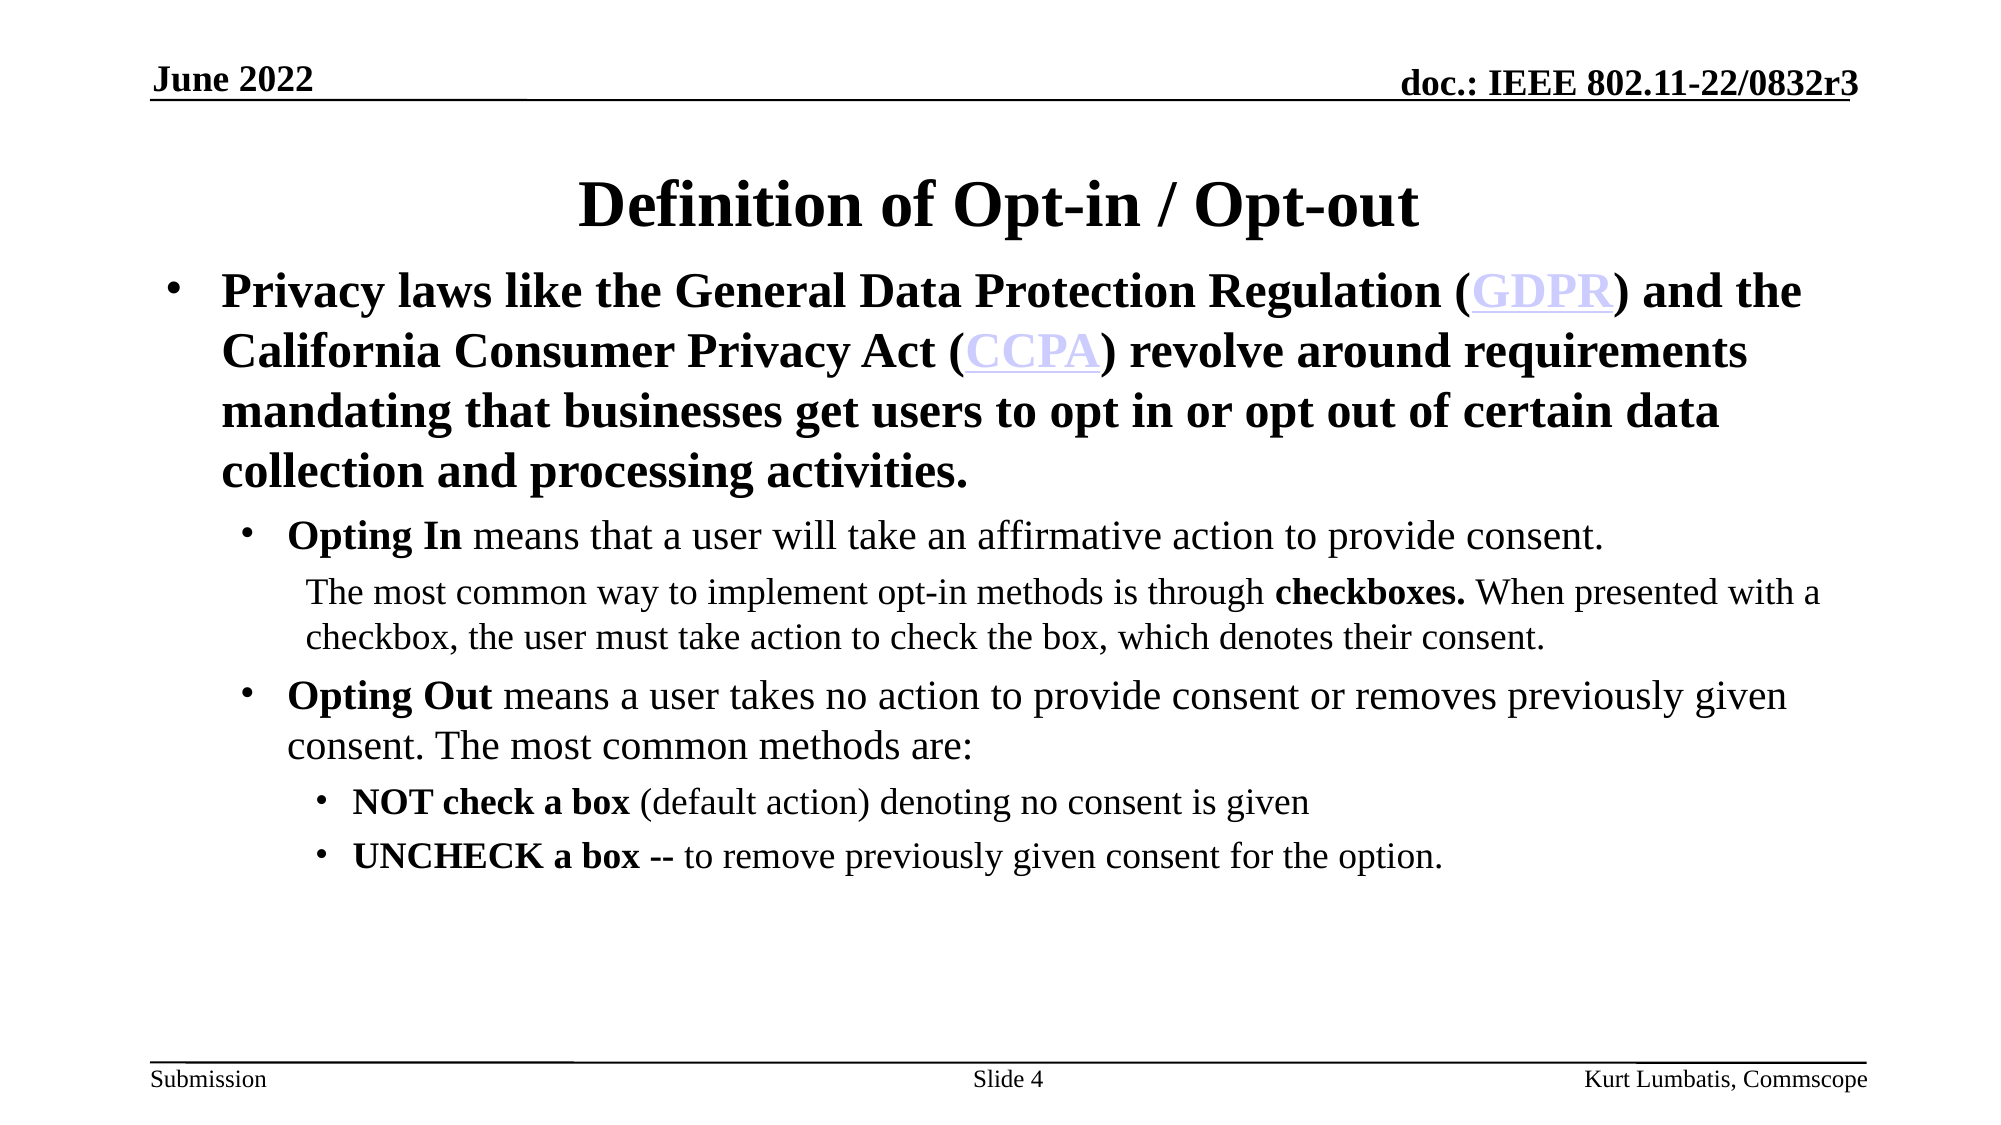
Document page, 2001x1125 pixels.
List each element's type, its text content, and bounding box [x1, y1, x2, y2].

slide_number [152, 54, 563, 100]
footer Kurt Lumbatis, Commscope [1171, 1061, 1869, 1093]
title Definition of Opt-in / Opt-out [149, 112, 1850, 249]
slide_number Slide 4 [950, 1061, 1067, 1123]
list Privacy laws like the General Data Protection Regulation (GDPR) and the California Consumer Privacy Act (CCPA) revolve around requirements mandating that businesses get users to opt in or opt out of certain data collection and processing activities. Opting In means that a user will take an affirmative action to provide consent. The most common way to implement opt-in methods is through checkboxes. When presented with a checkbox, the user must take action to check the box, which denotes their consent. Opting Out means a user takes no action to provide consent or removes previously given consent. The most common methods are: NOT check a box (default action) denoting no consent is given UNCHECK a box -- to remove previously given consent for the option. [149, 249, 1850, 1000]
